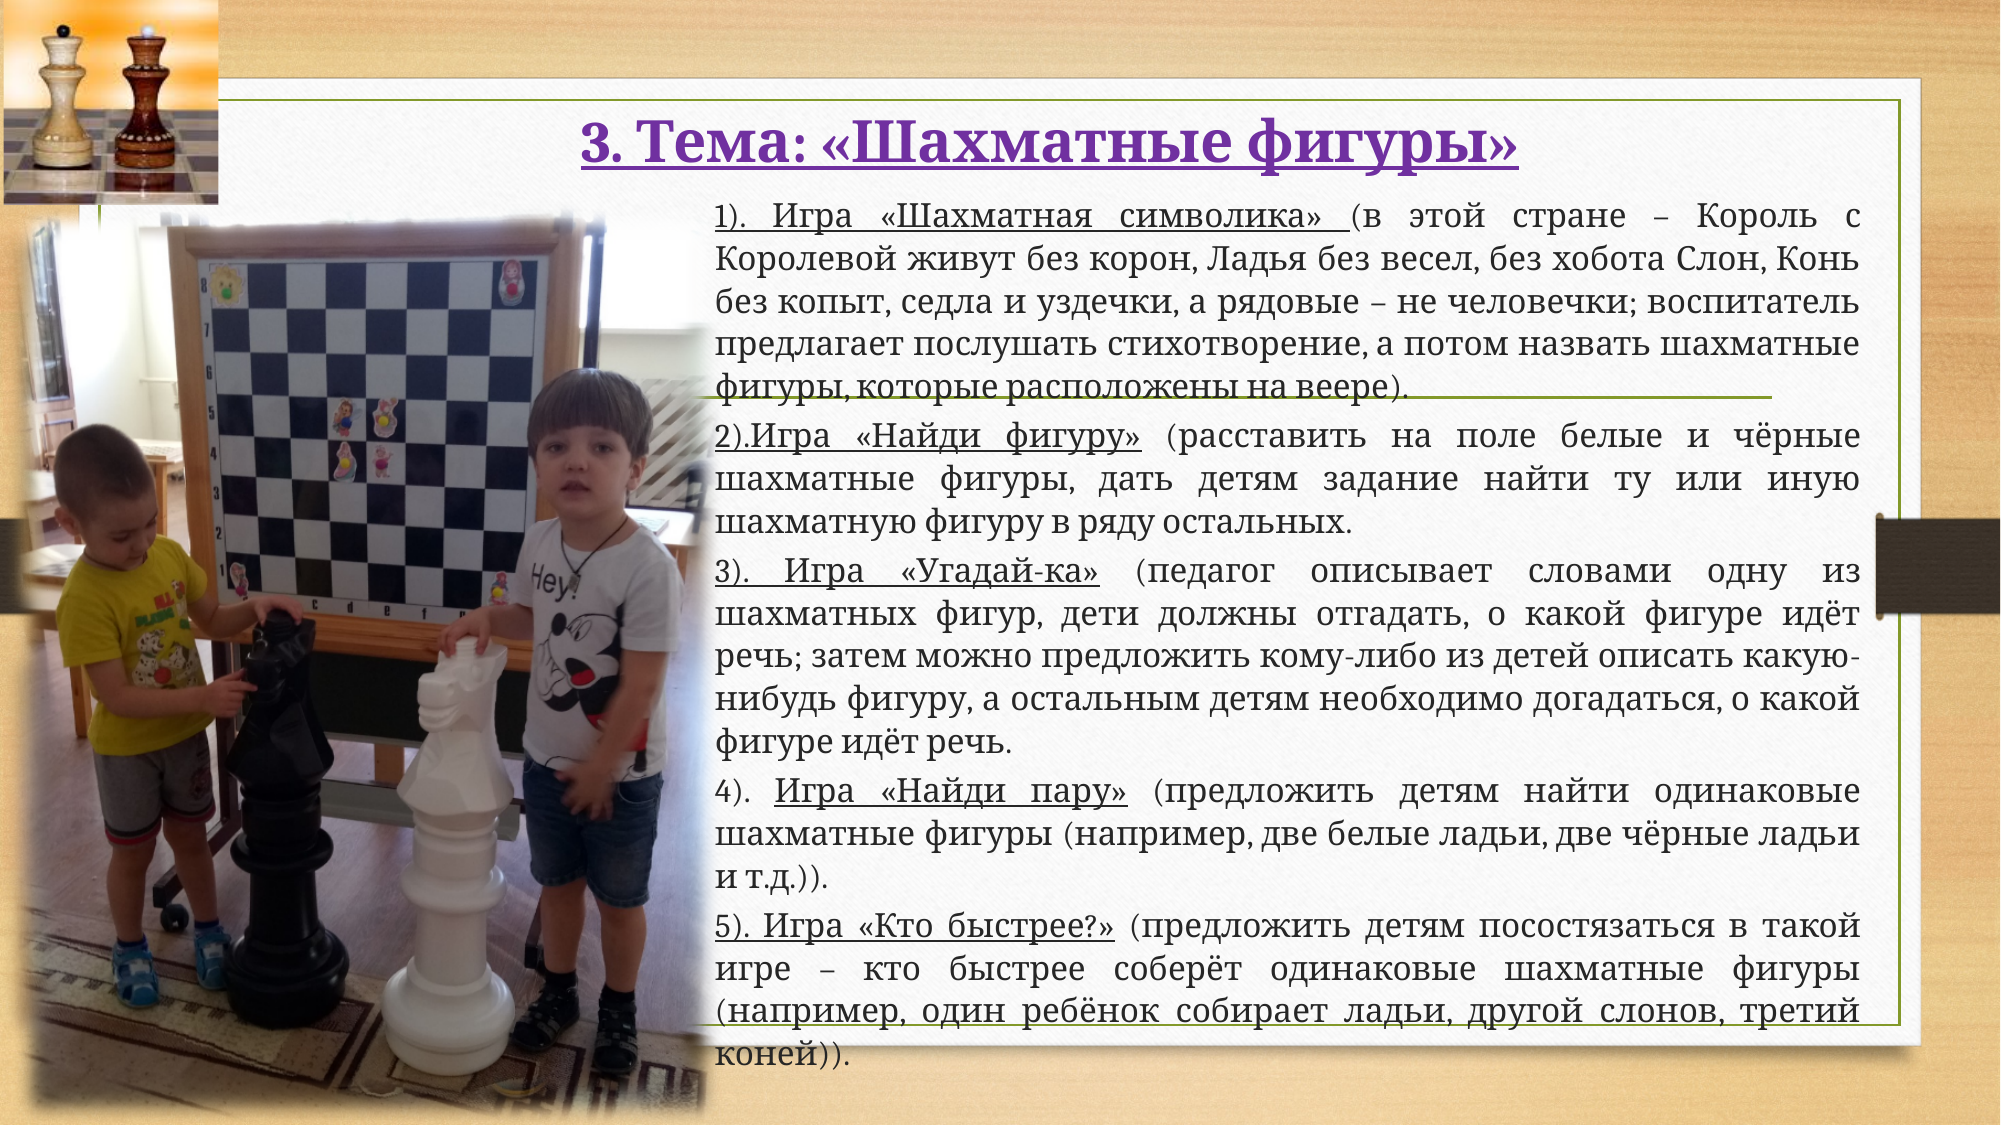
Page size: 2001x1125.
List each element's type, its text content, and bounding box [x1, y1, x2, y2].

picture [0, 0, 2001, 1125]
title 3. Тема: «Шахматные фигуры» [219, 110, 1794, 203]
list 1). Игра «Шахматная символика» (в этой стране – Король с Королевой живут без корон, Ладья без весел, без хобота Слон, Конь без копыт, седла и уздечки, а рядовые – не человечки; воспитатель предлагает послушать стихотворение, а потом назвать шахматные фигуры, которые расположены на веере). 2).Игра «Найди фигуру» (расставить на поле белые и чёрные шахматные фигуры, дать детям задание найти ту или иную шахматную фигуру в ряду остальных. 3). Игра «Угадай-ка» (педагог описывает словами одну из шахматных фигур, дети должны отгадать, о какой фигуре идёт речь; затем можно предложить кому-либо из детей описать какую-нибудь фигуру, а остальным детям необходимо догадаться, о какой фигуре идёт речь. 4). Игра «Найди пару» (предложить детям найти одинаковые шахматные фигуры (например, две белые ладьи, две чёрные ладьи и т.д.)). 5). Игра «Кто быстрее?» (предложить детям посостязаться в такой игре – кто быстрее соберёт одинаковые шахматные фигуры (например, один ребёнок собирает ладьи, другой слонов, третий коней)). [598, 132, 1877, 677]
